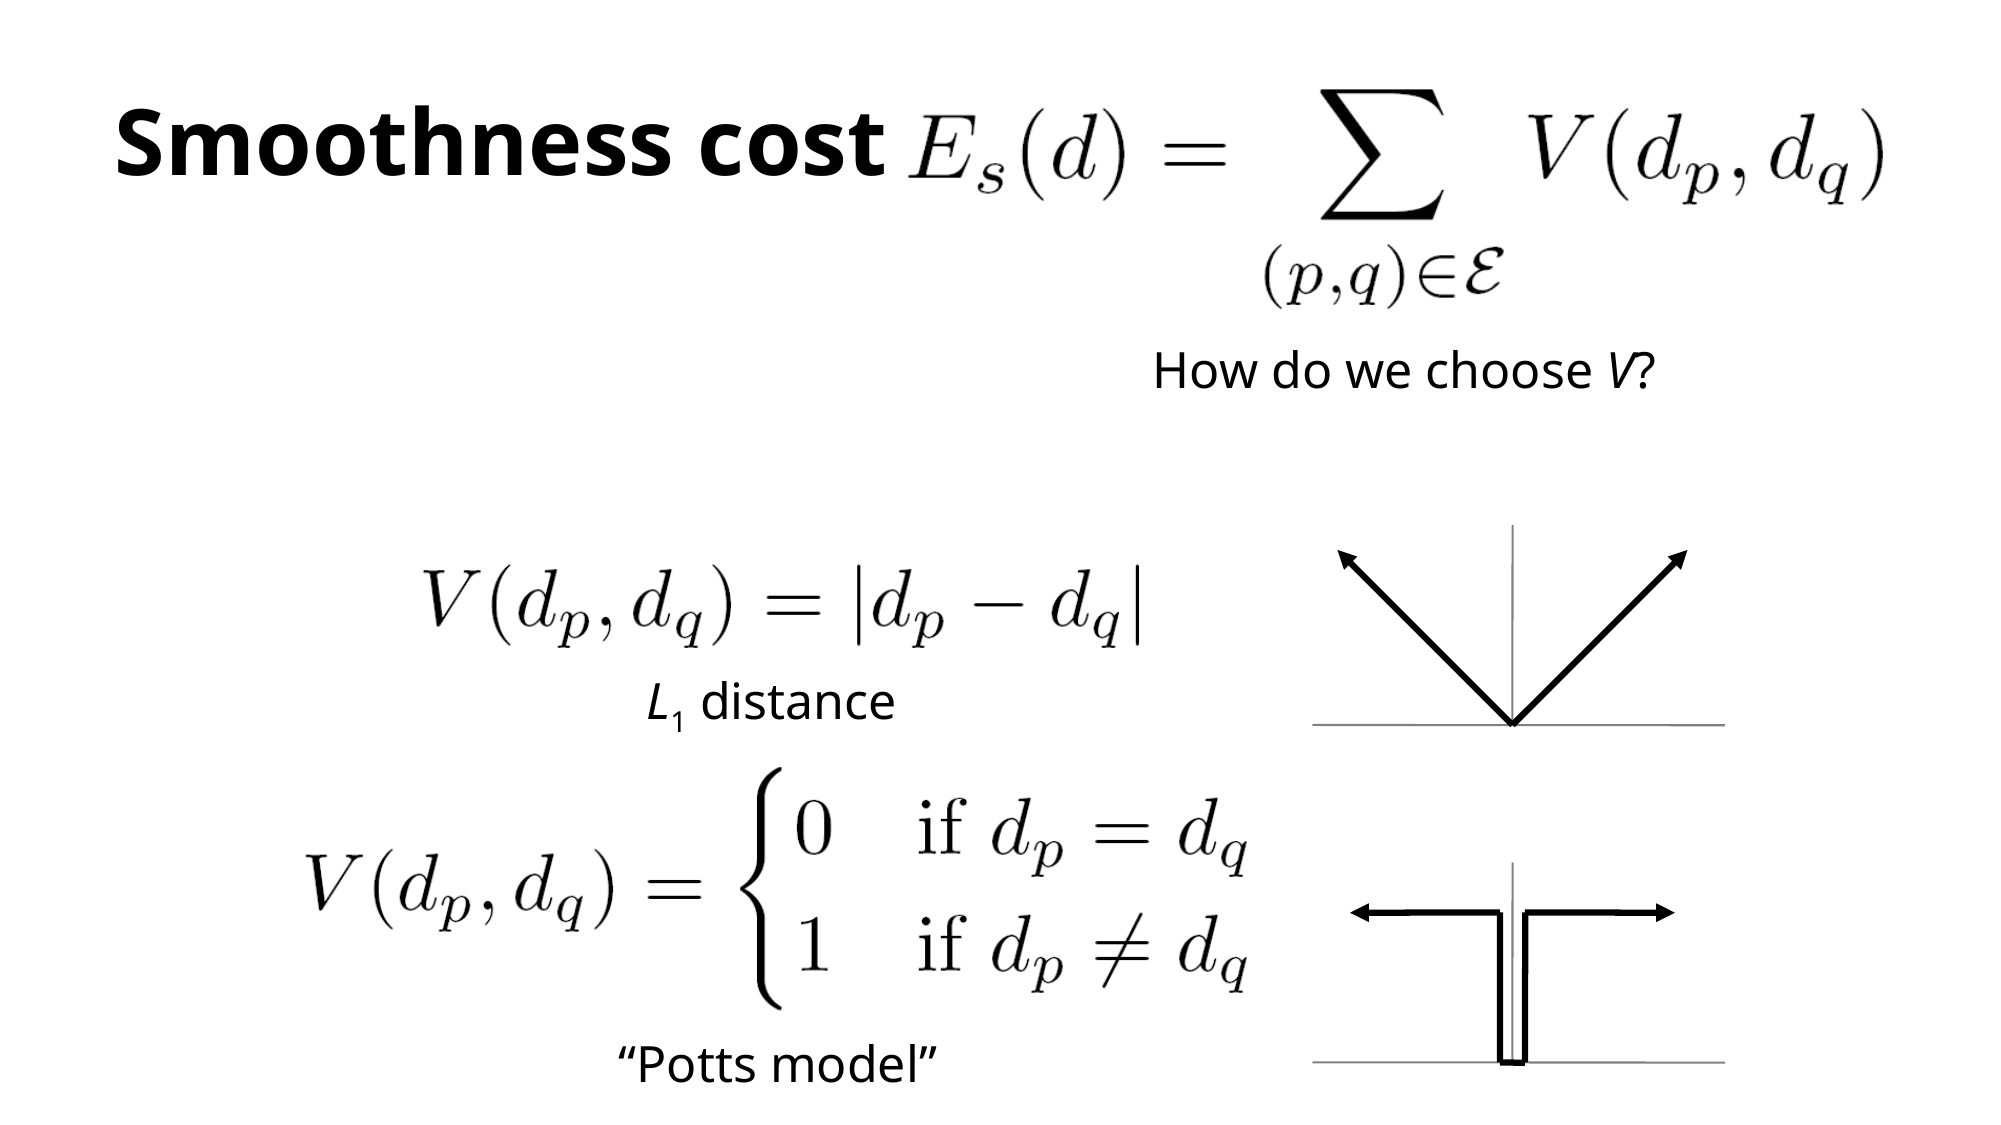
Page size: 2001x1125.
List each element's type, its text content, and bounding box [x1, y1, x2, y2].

text_box “Potts model” [603, 1025, 952, 1100]
picture [404, 549, 1159, 667]
title Smoothness cost [99, 45, 1900, 233]
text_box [1312, 862, 1726, 1063]
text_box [1312, 524, 1726, 726]
text_box How do we choose V? [1138, 331, 1671, 407]
text_box L1 distance [631, 675, 912, 746]
picture [299, 762, 1255, 1017]
picture [901, 81, 1890, 322]
